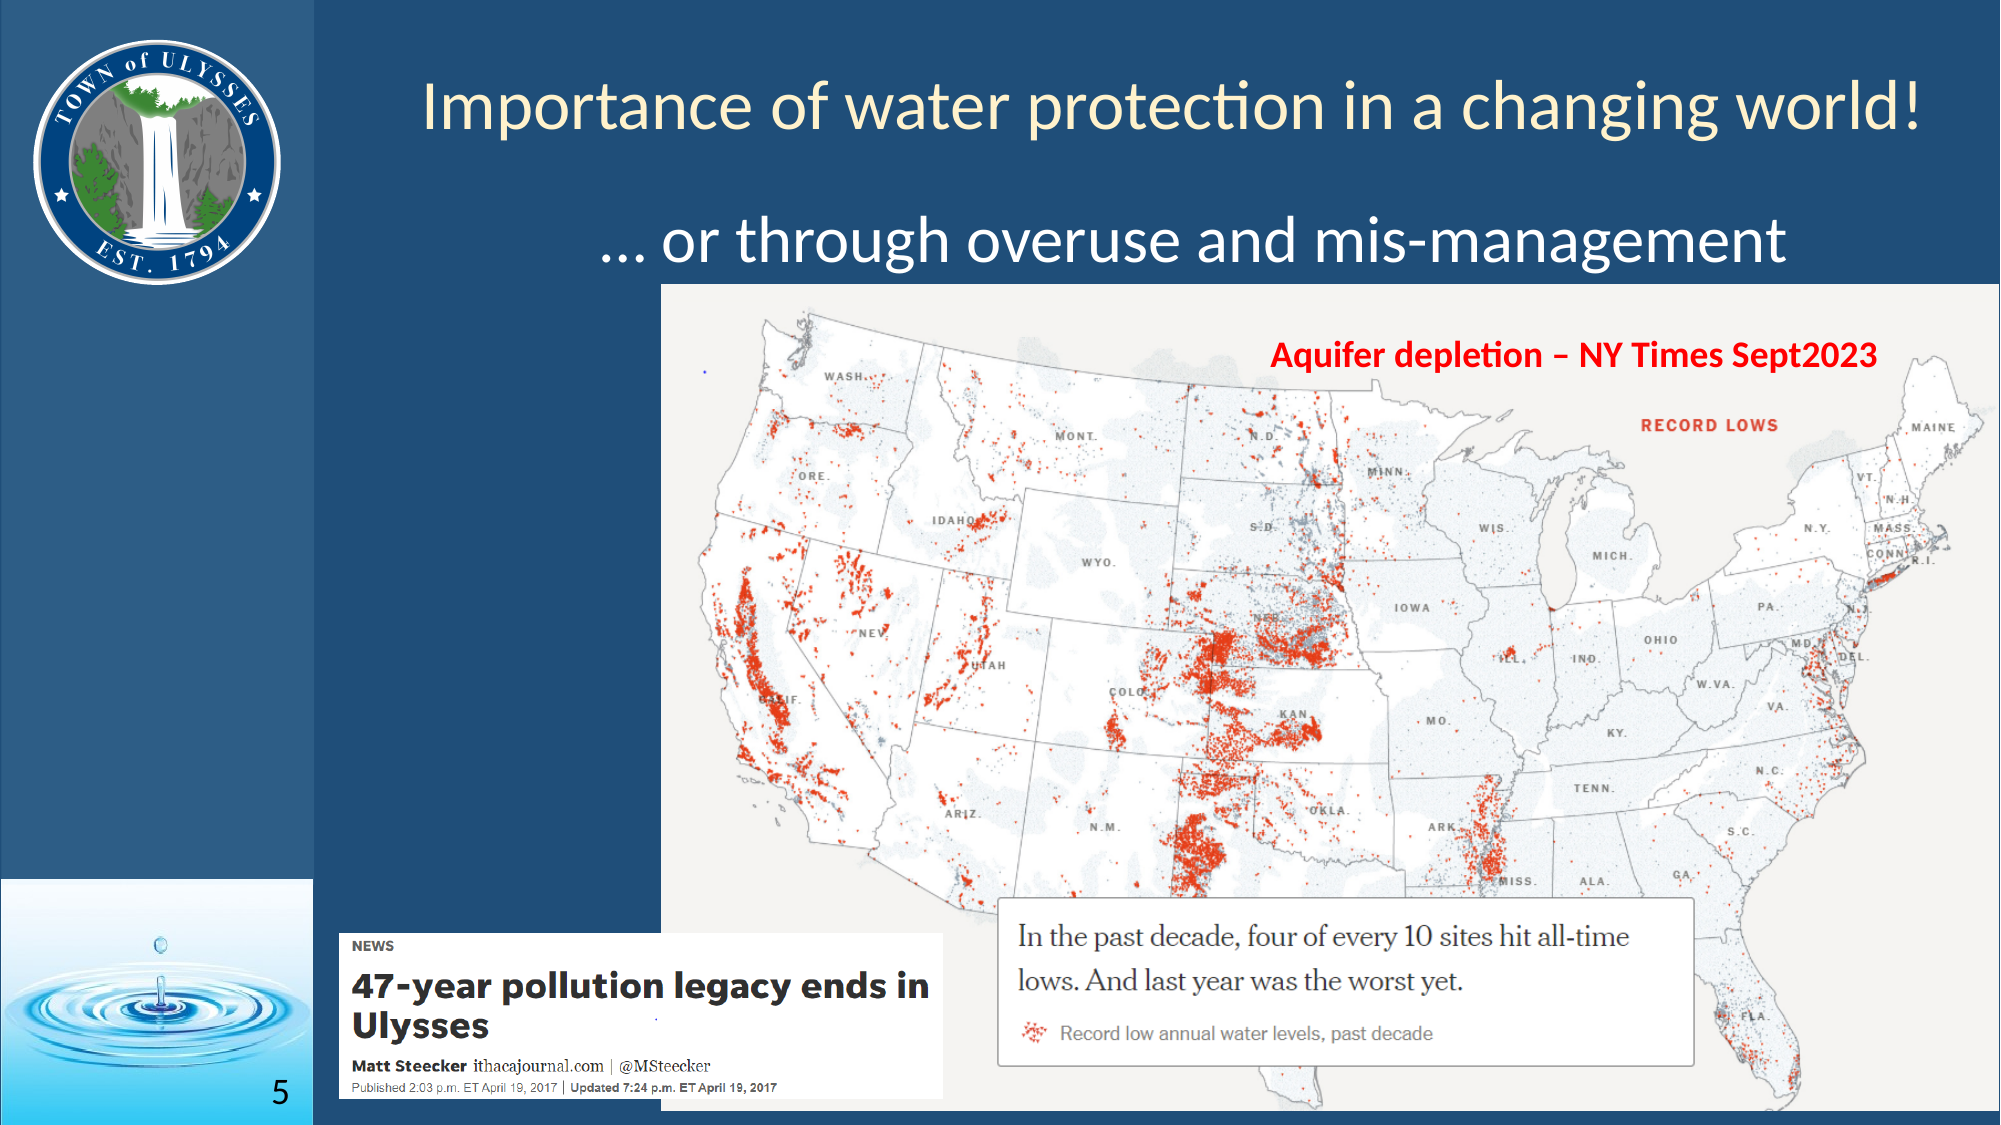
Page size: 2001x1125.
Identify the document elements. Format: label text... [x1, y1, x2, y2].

picture [339, 284, 1999, 1111]
text_box Importance of water protection in a changing world! [407, 51, 1942, 151]
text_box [1, 0, 315, 1125]
picture [33, 39, 281, 285]
text_box … or through overuse and mis-management [586, 188, 1819, 283]
